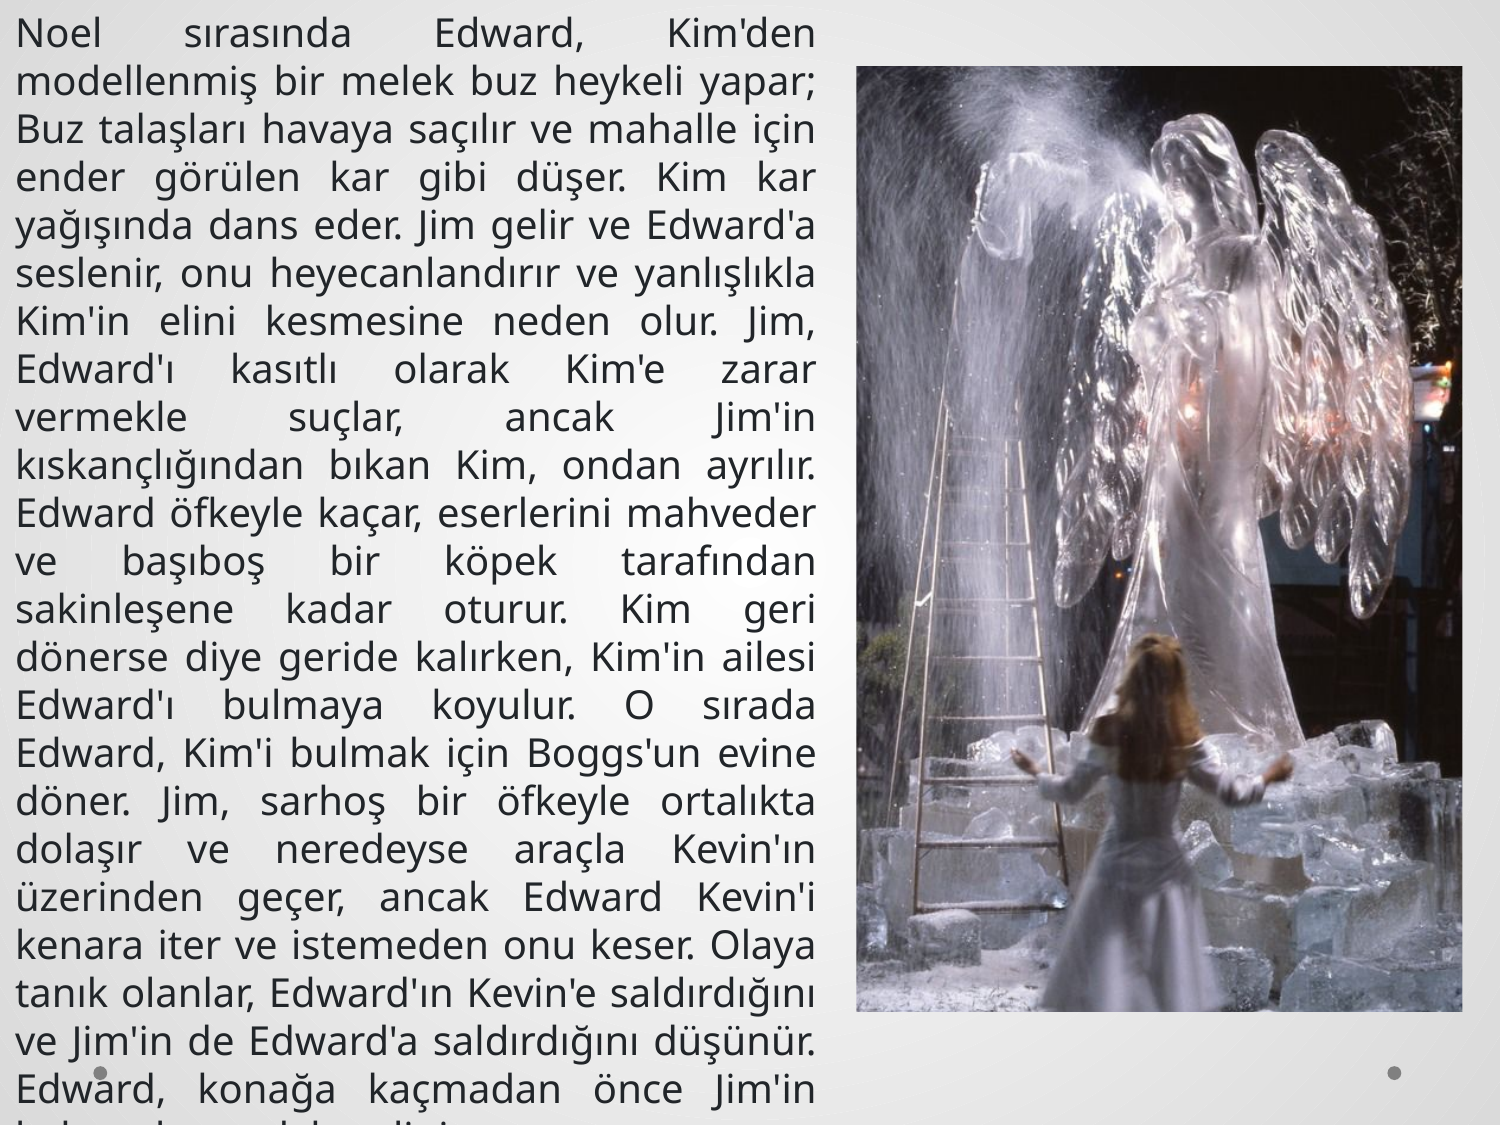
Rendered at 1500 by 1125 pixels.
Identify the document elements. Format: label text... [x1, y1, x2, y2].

list Noel sırasında Edward, Kim'den modellenmiş bir melek buz heykeli yapar; Buz talaşları havaya saçılır ve mahalle için ender görülen kar gibi düşer. Kim kar yağışında dans eder. Jim gelir ve Edward'a seslenir, onu heyecanlandırır ve yanlışlıkla Kim'in elini kesmesine neden olur. Jim, Edward'ı kasıtlı olarak Kim'e zarar vermekle suçlar, ancak Jim'in kıskançlığından bıkan Kim, ondan ayrılır. Edward öfkeyle kaçar, eserlerini mahveder ve başıboş bir köpek tarafından sakinleşene kadar oturur. Kim geri dönerse diye geride kalırken, Kim'in ailesi Edward'ı bulmaya koyulur. O sırada Edward, Kim'i bulmak için Boggs'un evine döner. Jim, sarhoş bir öfkeyle ortalıkta dolaşır ve neredeyse araçla Kevin'ın üzerinden geçer, ancak Edward Kevin'i kenara iter ve istemeden onu keser. Olaya tanık olanlar, Edward'ın Kevin'e saldırdığını ve Jim'in de Edward'a saldırdığını düşünür. Edward, konağa kaçmadan önce Jim'in kolunu keserek kendini savunur. [0, 0, 833, 1125]
picture [856, 66, 1463, 1012]
